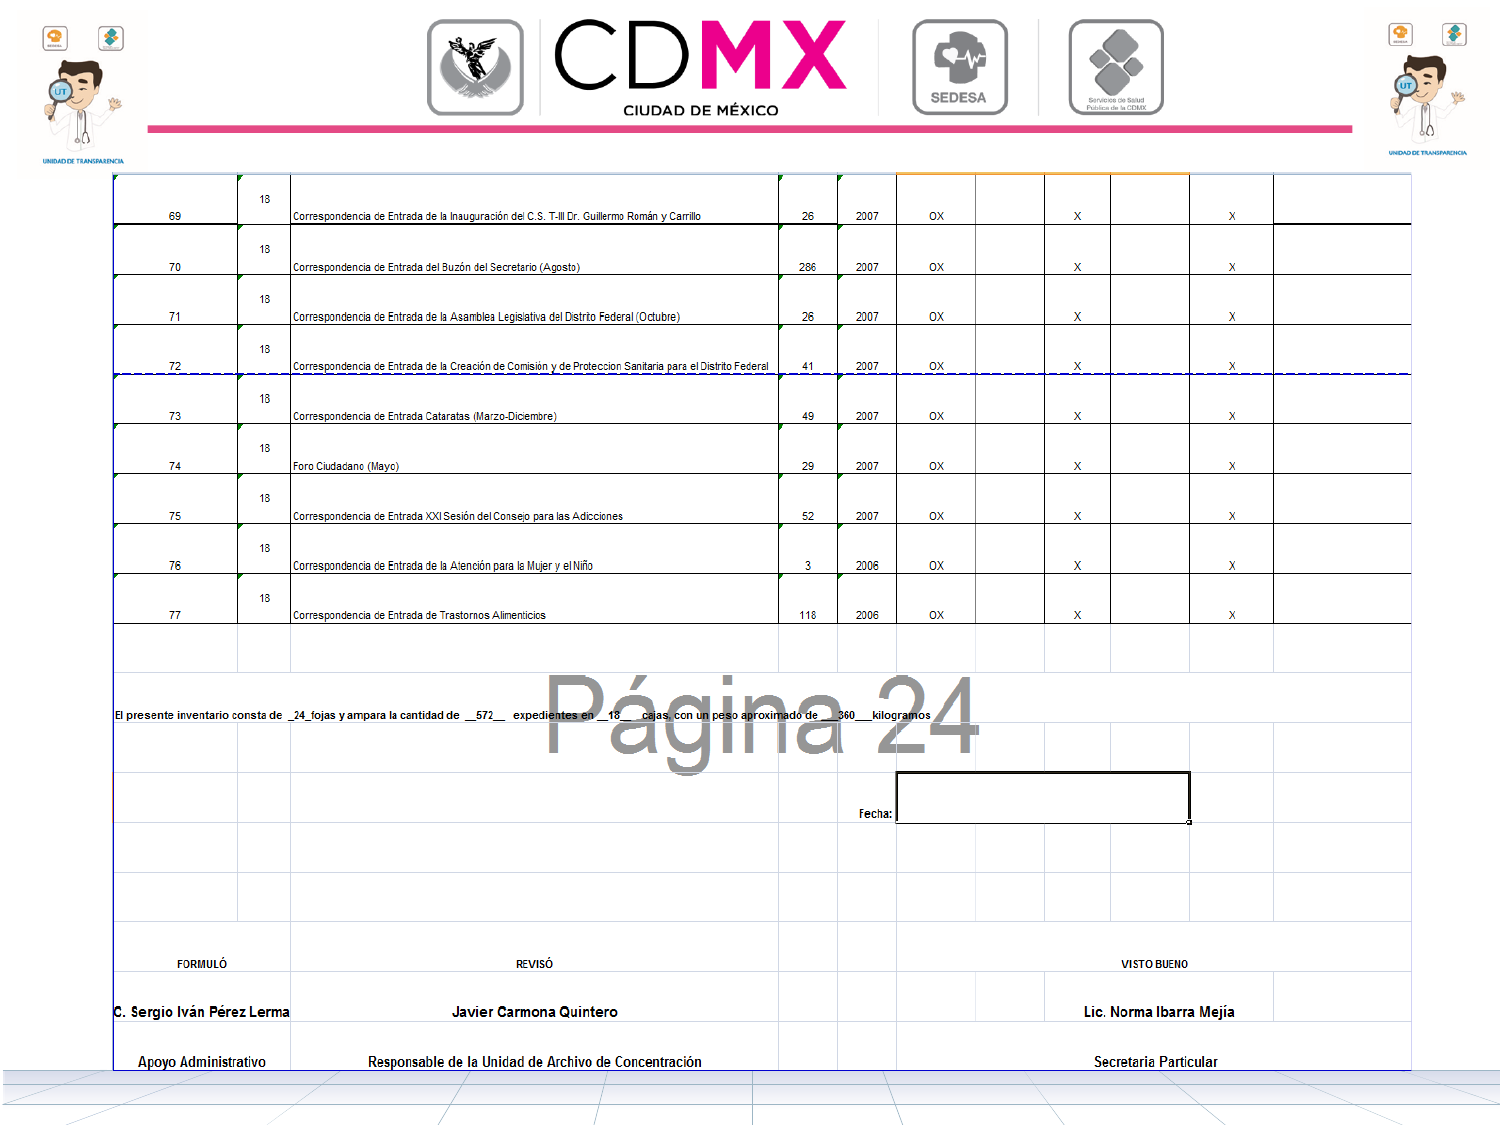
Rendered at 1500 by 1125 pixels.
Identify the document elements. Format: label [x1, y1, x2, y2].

text_box [17, 6, 1490, 179]
picture [0, 172, 1500, 1125]
